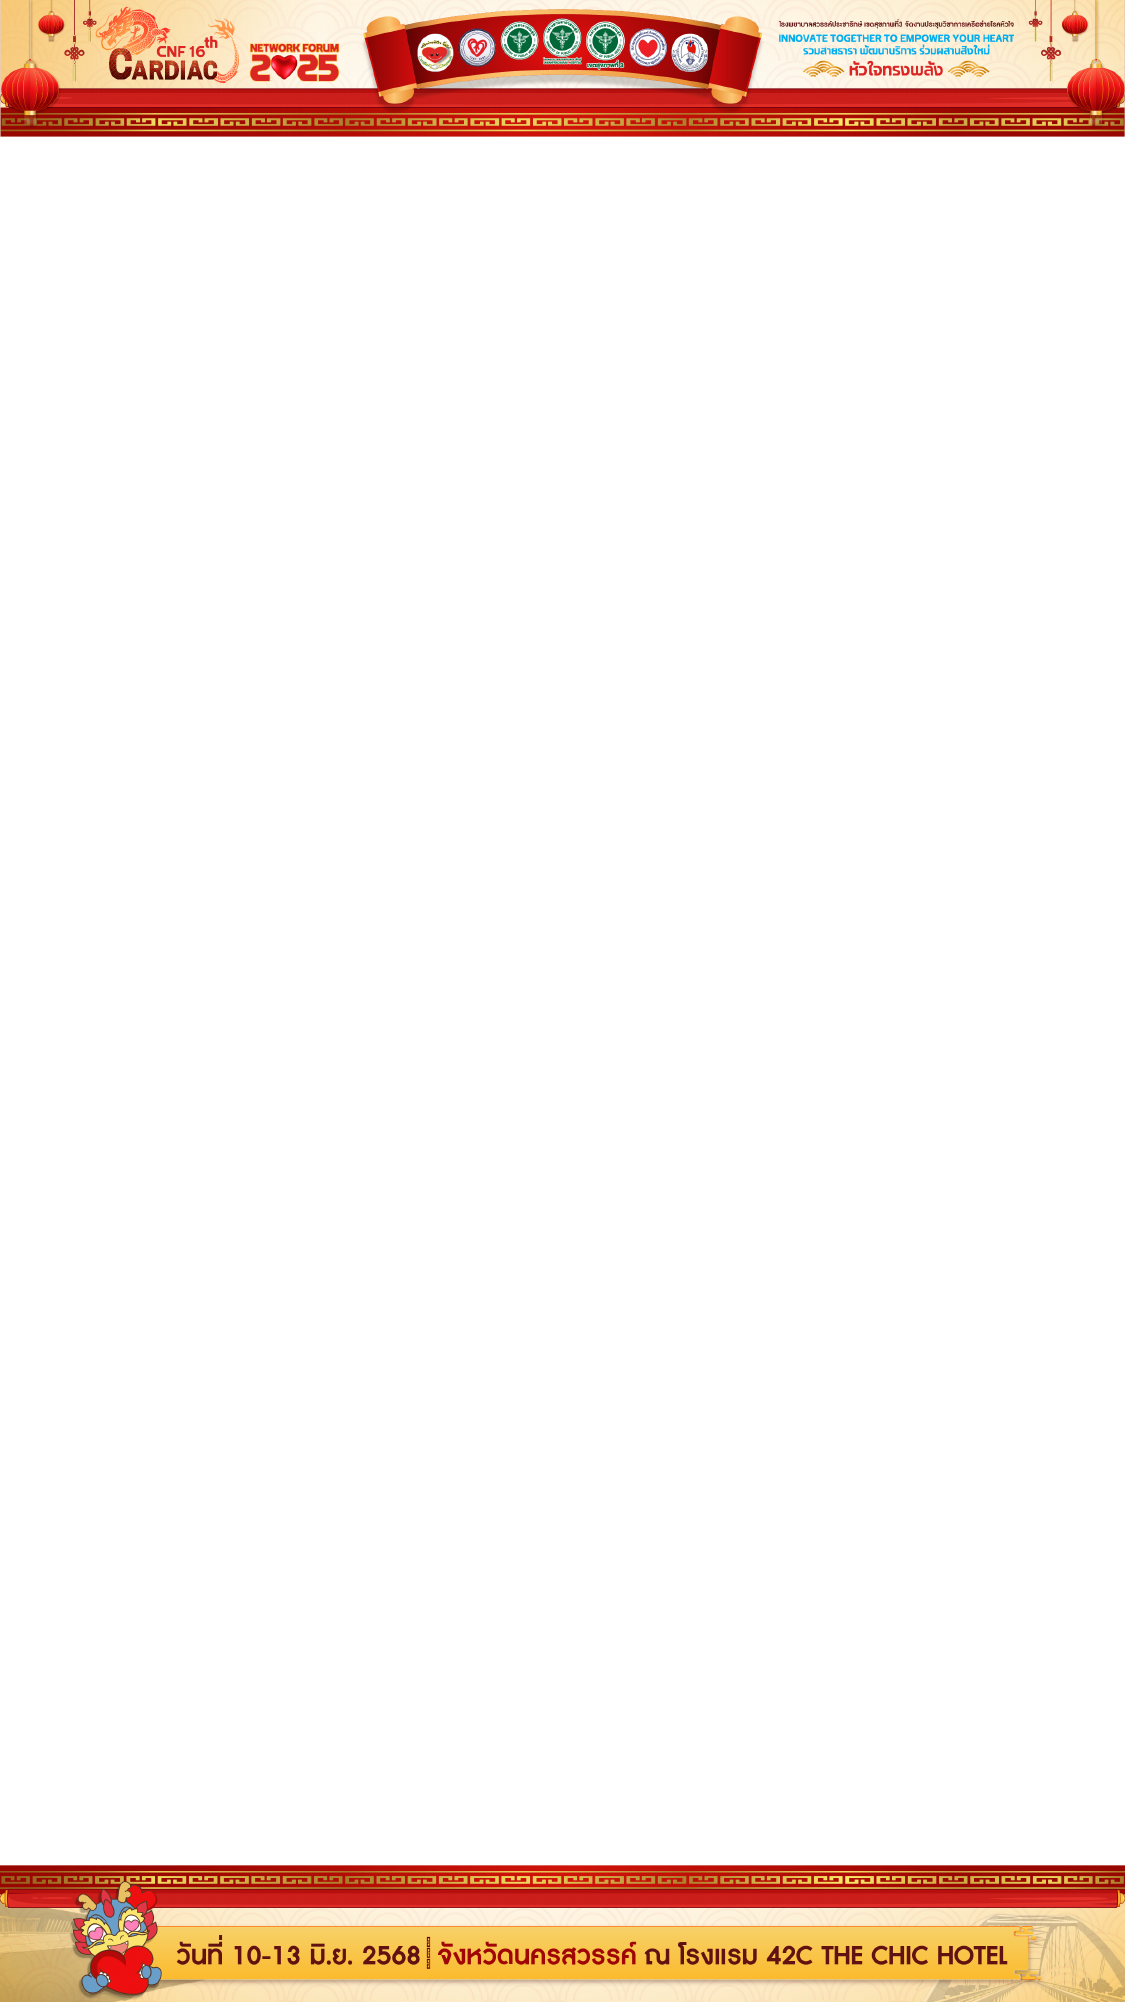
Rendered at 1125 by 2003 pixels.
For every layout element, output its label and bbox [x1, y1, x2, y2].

picture [0, 0, 1125, 137]
picture [0, 1865, 1125, 2003]
